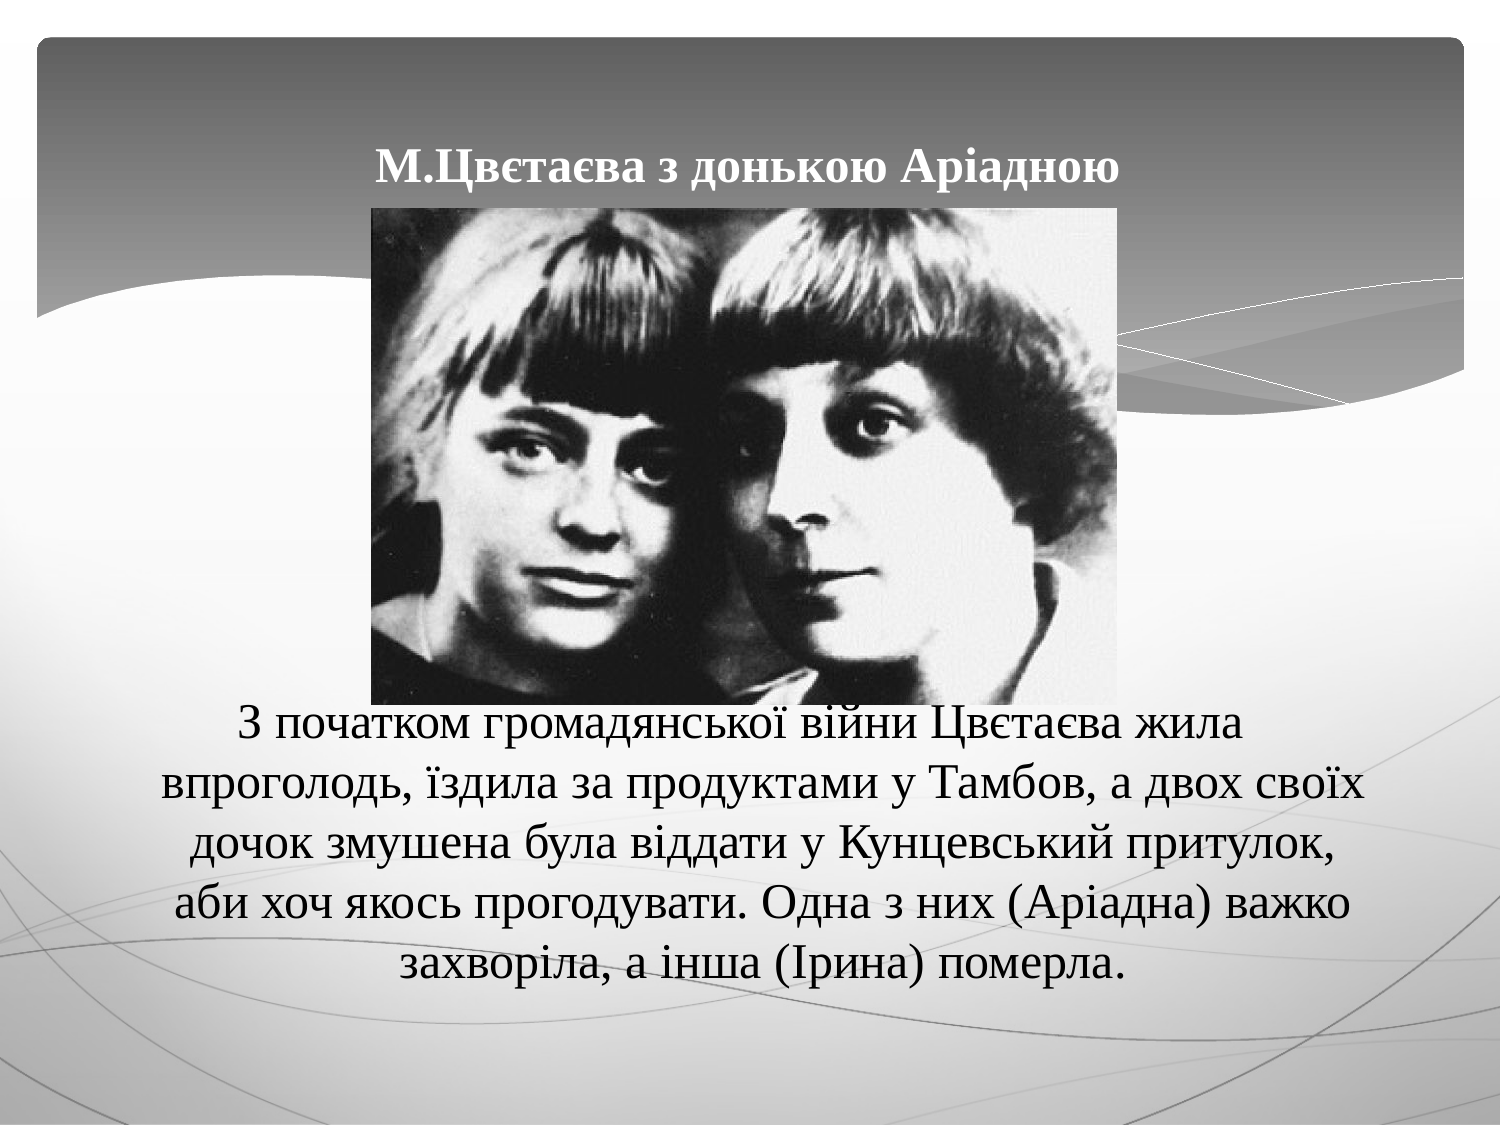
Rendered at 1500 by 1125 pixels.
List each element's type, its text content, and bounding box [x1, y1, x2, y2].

picture [371, 207, 1117, 705]
text_box М.Цвєтаєва з донькою Аріадною [360, 125, 1220, 201]
list З початком громадянської війни Цвєтаєва жила впроголодь, їздила за продуктами у Тамбов, а двох своїх дочок змушена була віддати у Кунцевський притулок, аби хоч якось прогодувати. Одна з них (Аріадна) важко захворіла, а інша (Ірина) померла. [100, 680, 1382, 1041]
